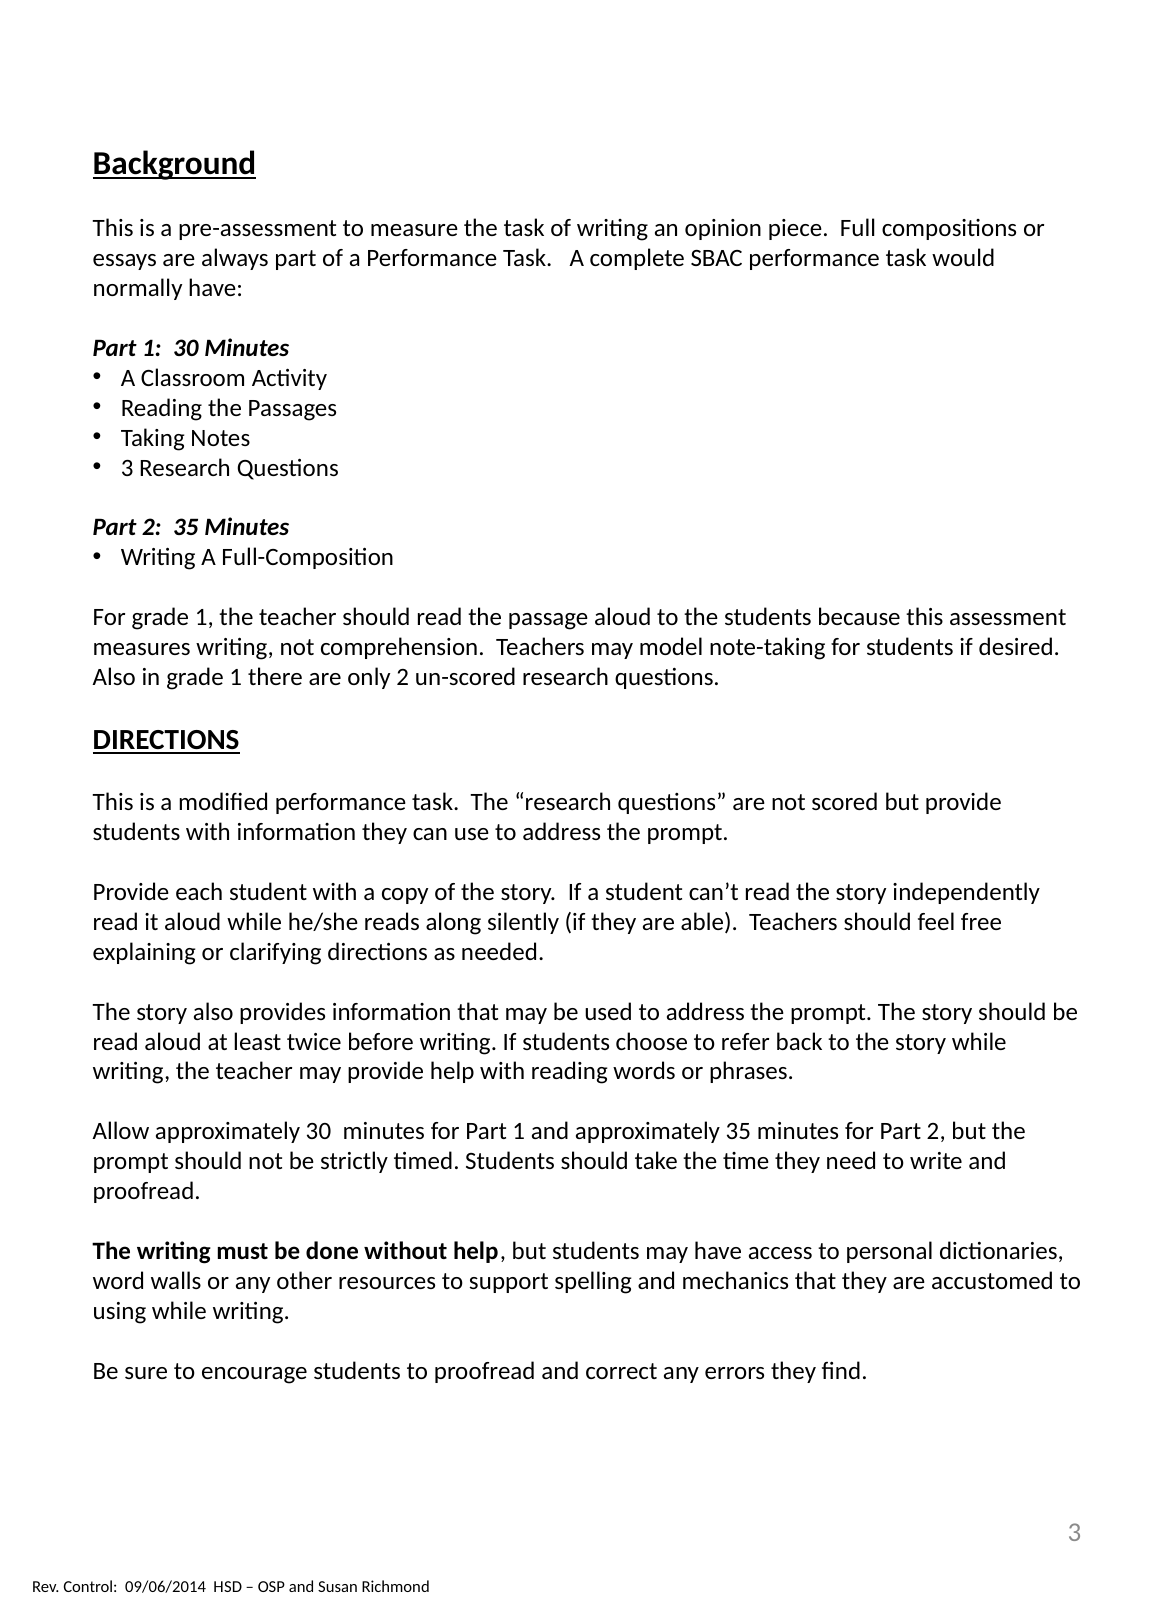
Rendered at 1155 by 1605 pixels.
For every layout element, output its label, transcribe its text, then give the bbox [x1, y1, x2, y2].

text_box Background This is a pre-assessment to measure the task of writing an opinion piece. Full compositions or essays are always part of a Performance Task. A complete SBAC performance task would normally have: Part 1: 30 Minutes A Classroom Activity Reading the Passages Taking Notes 3 Research Questions Part 2: 35 Minutes Writing A Full-Composition For grade 1, the teacher should read the passage aloud to the students because this assessment measures writing, not comprehension. Teachers may model note-taking for students if desired. Also in grade 1 there are only 2 un-scored research questions. DIRECTIONS This is a modified performance task. The “research questions” are not scored but provide students with information they can use to address the prompt. Provide each student with a copy of the story. If a student can’t read the story independently read it aloud while he/she reads along silently (if they are able). Teachers should feel free explaining or clarifying directions as needed. The story also provides information that may be used to address the prompt. The story should be read aloud at least twice before writing. If students choose to refer back to the story while writing, the teacher may provide help with reading words or phrases. Allow approximately 30 minutes for Part 1 and approximately 35 minutes for Part 2, but the prompt should not be strictly timed. Students should take the time they need to write and proofread. The writing must be done without help, but students may have access to personal dictionaries, word walls or any other resources to support spelling and mechanics that they are accustomed to using while writing. Be sure to encourage students to proofread and correct any errors they find. [77, 133, 1103, 1512]
slide_number 3 [827, 1487, 1098, 1573]
